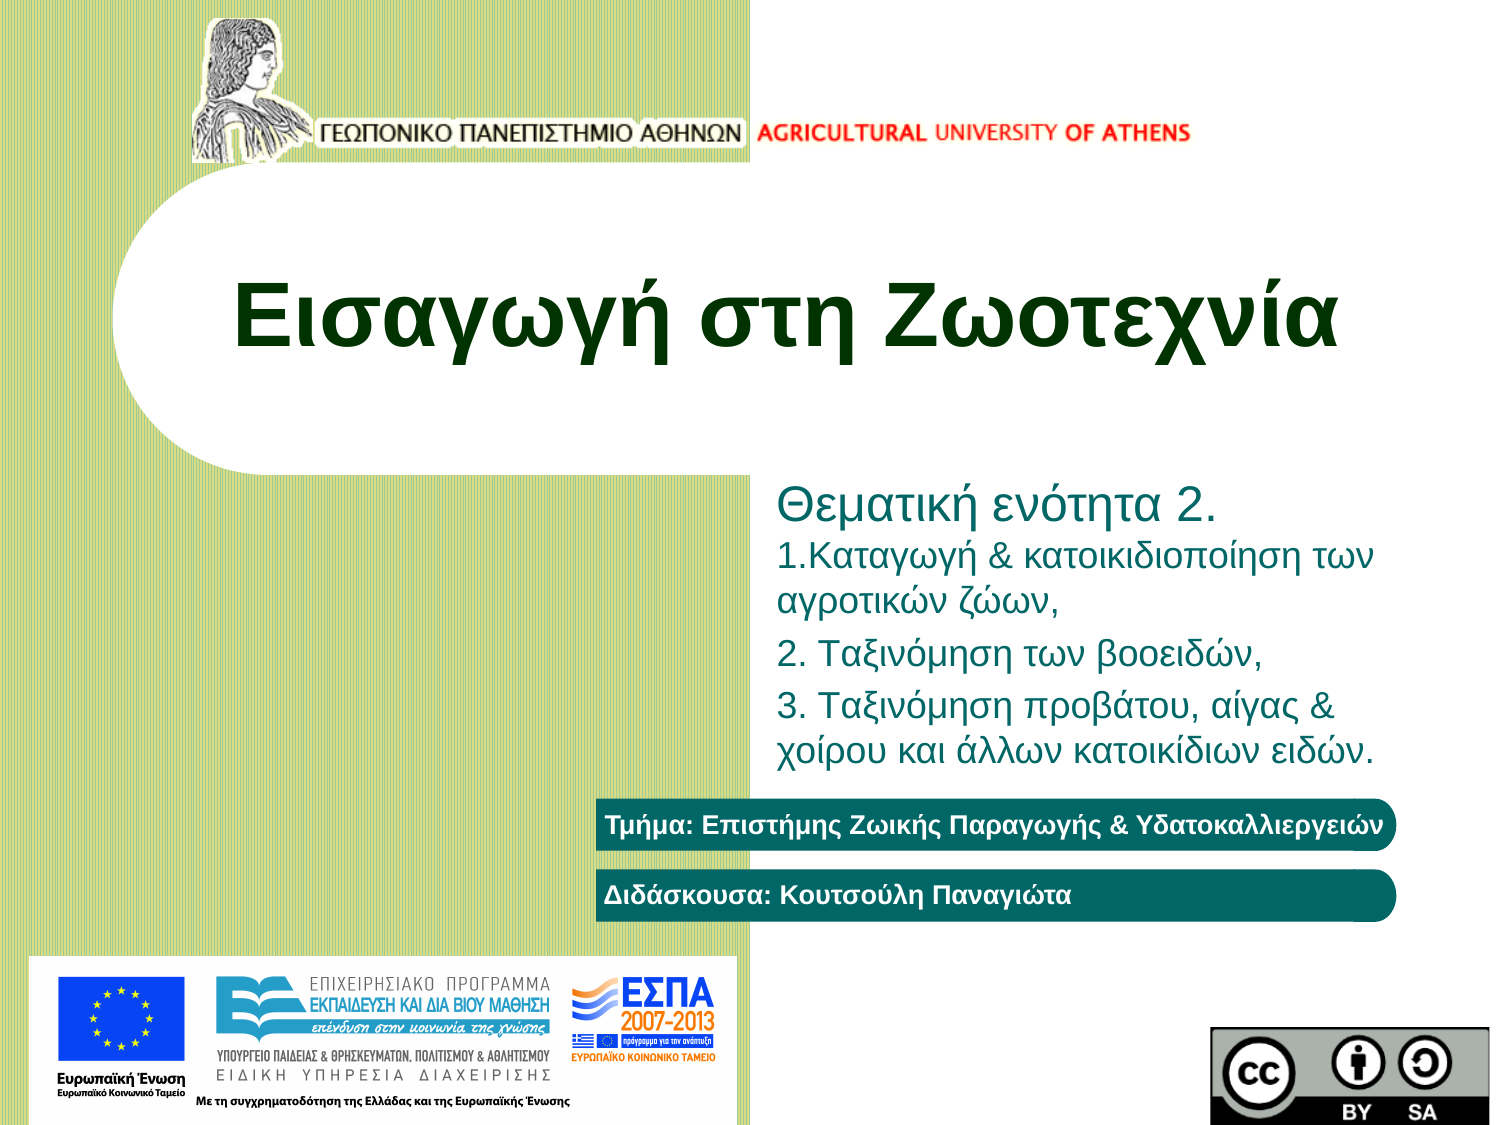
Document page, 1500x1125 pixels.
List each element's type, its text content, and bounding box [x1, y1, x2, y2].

text_box Διδάσκουσα: Κουτσούλη Παναγιώτα [588, 870, 1087, 918]
picture [29, 956, 737, 1125]
subtitle Θεματική ενότητα 2. 1.Καταγωγή & κατοικιδιοποίηση των αγροτικών ζώων, 2. Tαξινόμηση των βοοειδών, 3. Tαξινόμηση προβάτου, αίγας & χοίρου και άλλων κατοικίδιων ειδών. [761, 479, 1421, 779]
title Εισαγωγή στη Ζωοτεχνία [111, 160, 1463, 474]
text_box Τμήμα: Επιστήμης Ζωικής Παραγωγής & Υδατοκαλλιεργειών [589, 800, 1399, 848]
picture [192, 18, 1211, 160]
